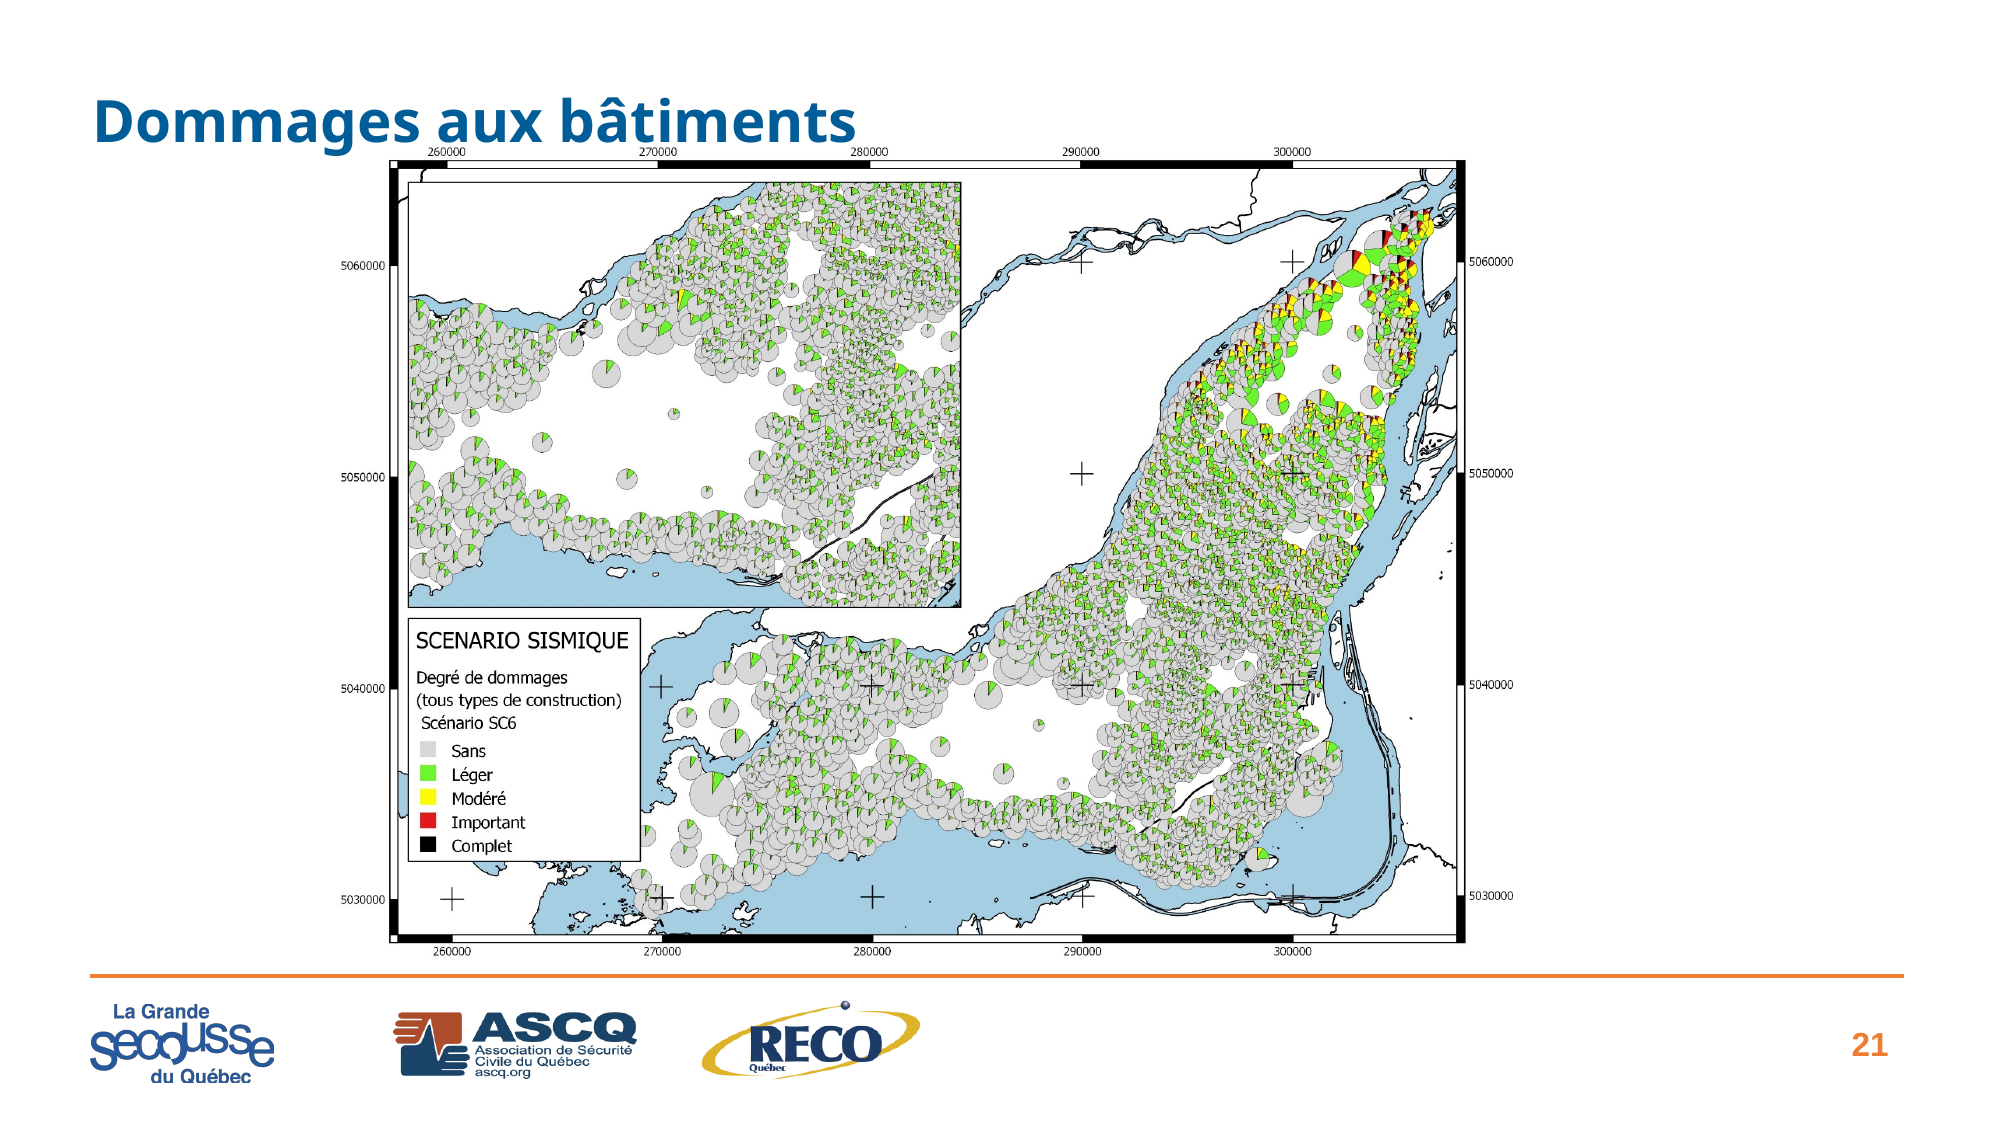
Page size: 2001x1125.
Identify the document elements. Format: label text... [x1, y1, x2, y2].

picture [90, 1004, 274, 1083]
picture [698, 999, 930, 1089]
title Dommages aux bâtiments [77, 85, 989, 222]
picture [336, 132, 1514, 965]
picture [381, 999, 644, 1089]
